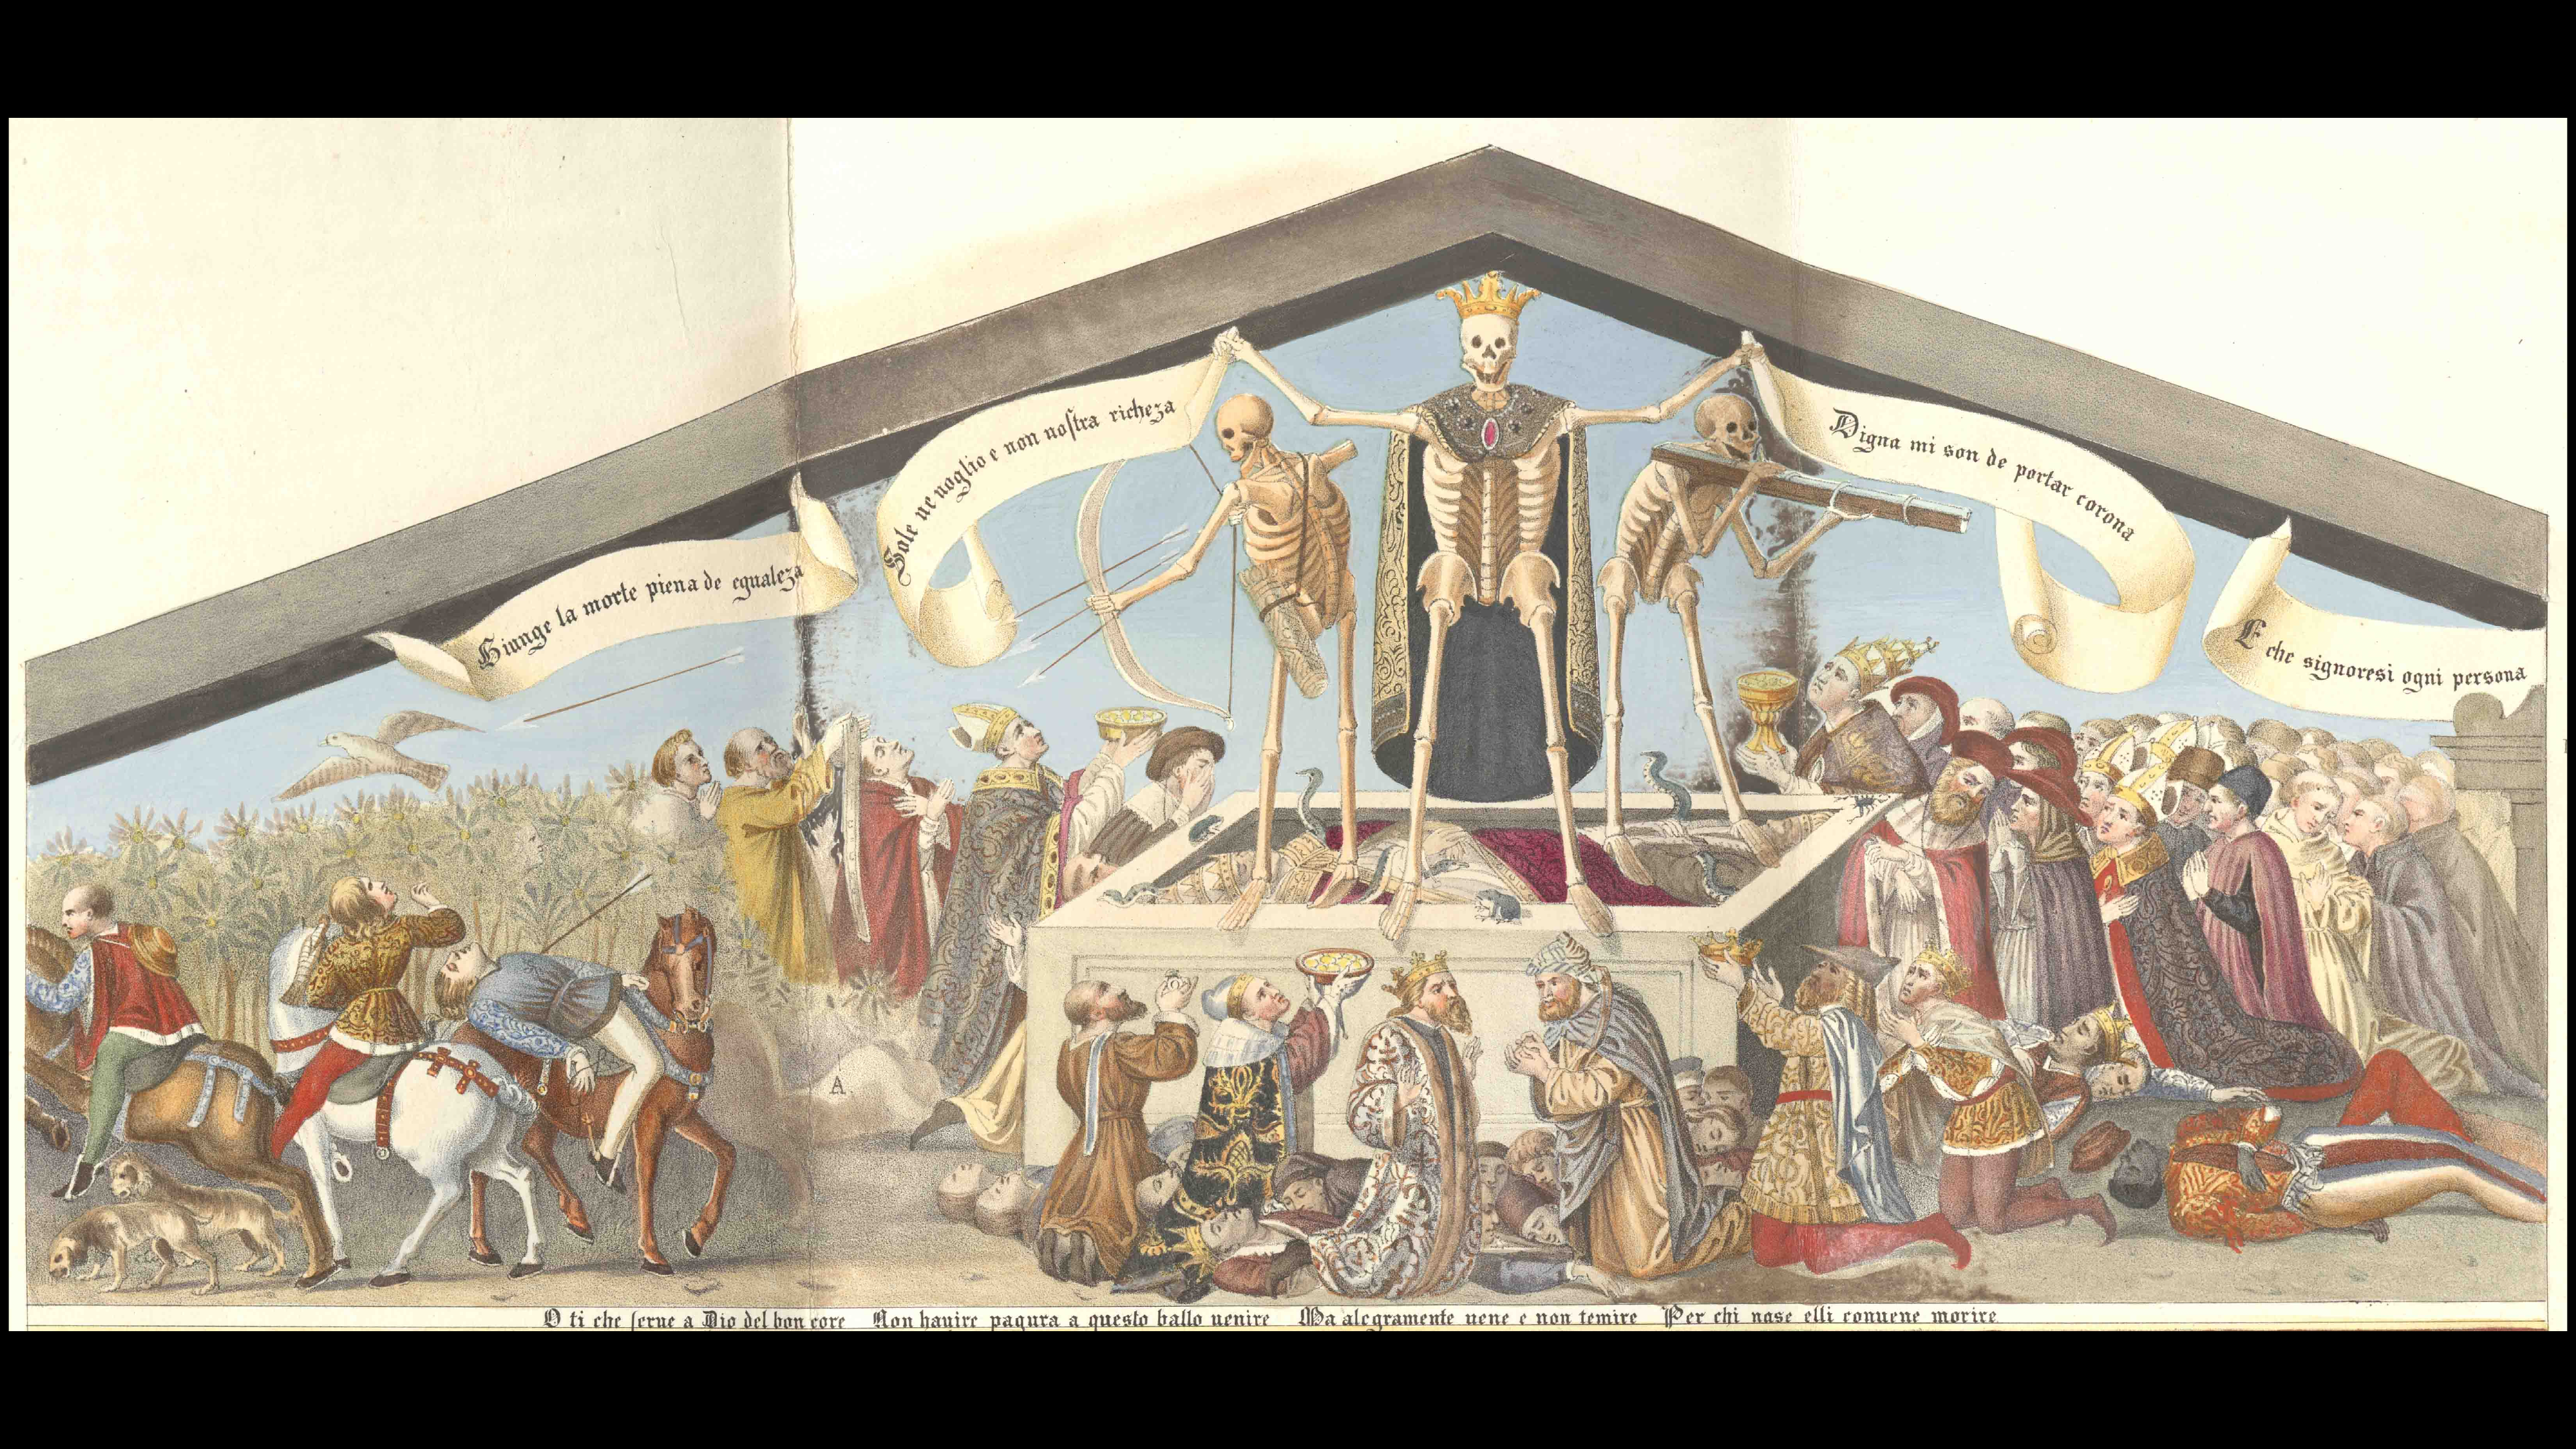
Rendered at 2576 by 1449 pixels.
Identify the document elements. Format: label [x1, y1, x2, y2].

picture [8, 117, 2568, 1332]
